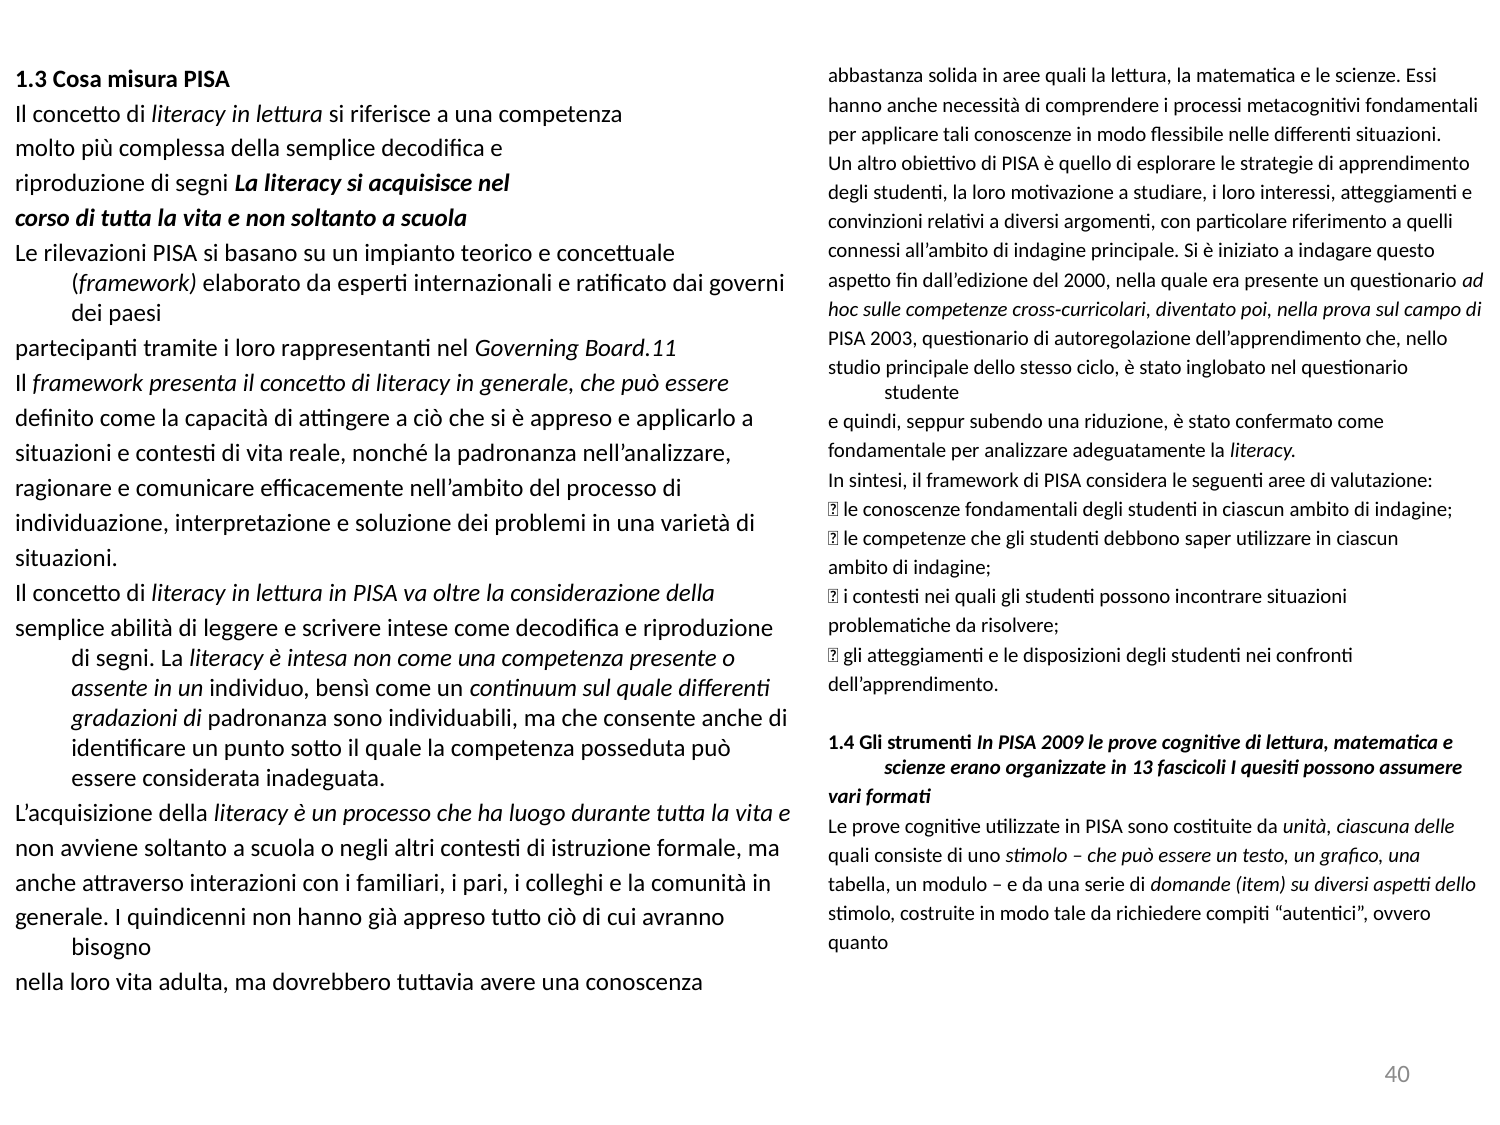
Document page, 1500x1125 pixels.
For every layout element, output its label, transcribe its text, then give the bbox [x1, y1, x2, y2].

slide_number 40 [1074, 1042, 1425, 1103]
list abbastanza solida in aree quali la lettura, la matematica e le scienze. Essi hanno anche necessità di comprendere i processi metacognitivi fondamentali per applicare tali conoscenze in modo flessibile nelle differenti situazioni. Un altro obiettivo di PISA è quello di esplorare le strategie di apprendimento degli studenti, la loro motivazione a studiare, i loro interessi, atteggiamenti e convinzioni relativi a diversi argomenti, con particolare riferimento a quelli connessi all’ambito di indagine principale. Si è iniziato a indagare questo aspetto fin dall’edizione del 2000, nella quale era presente un questionario ad hoc sulle competenze cross‐curricolari, diventato poi, nella prova sul campo di PISA 2003, questionario di autoregolazione dell’apprendimento che, nello studio principale dello stesso ciclo, è stato inglobato nel questionario studente e quindi, seppur subendo una riduzione, è stato confermato come fondamentale per analizzare adeguatamente la literacy. In sintesi, il framework di PISA considera le seguenti aree di valutazione:  le conoscenze fondamentali degli studenti in ciascun ambito di indagine;  le competenze che gli studenti debbono saper utilizzare in ciascun ambito di indagine;  i contesti nei quali gli studenti possono incontrare situazioni problematiche da risolvere;  gli atteggiamenti e le disposizioni degli studenti nei confronti dell’apprendimento. 1.4 Gli strumenti In PISA 2009 le prove cognitive di lettura, matematica e scienze erano organizzate in 13 fascicoli I quesiti possono assumere vari formati Le prove cognitive utilizzate in PISA sono costituite da unità, ciascuna delle quali consiste di uno stimolo – che può essere un testo, un grafico, una tabella, un modulo – e da una serie di domande (item) su diversi aspetti dello stimolo, costruite in modo tale da richiedere compiti “autentici”, ovvero quanto [813, 54, 1500, 1005]
list 1.3 Cosa misura PISA Il concetto di literacy in lettura si riferisce a una competenza molto più complessa della semplice decodifica e riproduzione di segni La literacy si acquisisce nel corso di tutta la vita e non soltanto a scuola Le rilevazioni PISA si basano su un impianto teorico e concettuale (framework) elaborato da esperti internazionali e ratificato dai governi dei paesi partecipanti tramite i loro rappresentanti nel Governing Board.11 Il framework presenta il concetto di literacy in generale, che può essere definito come la capacità di attingere a ciò che si è appreso e applicarlo a situazioni e contesti di vita reale, nonché la padronanza nell’analizzare, ragionare e comunicare efficacemente nell’ambito del processo di individuazione, interpretazione e soluzione dei problemi in una varietà di situazioni. Il concetto di literacy in lettura in PISA va oltre la considerazione della semplice abilità di leggere e scrivere intese come decodifica e riproduzione di segni. La literacy è intesa non come una competenza presente o assente in un individuo, bensì come un continuum sul quale differenti gradazioni di padronanza sono individuabili, ma che consente anche di identificare un punto sotto il quale la competenza posseduta può essere considerata inadeguata. L’acquisizione della literacy è un processo che ha luogo durante tutta la vita e non avviene soltanto a scuola o negli altri contesti di istruzione formale, ma anche attraverso interazioni con i familiari, i pari, i colleghi e la comunità in generale. I quindicenni non hanno già appreso tutto ciò di cui avranno bisogno nella loro vita adulta, ma dovrebbero tuttavia avere una conoscenza [0, 54, 809, 1071]
